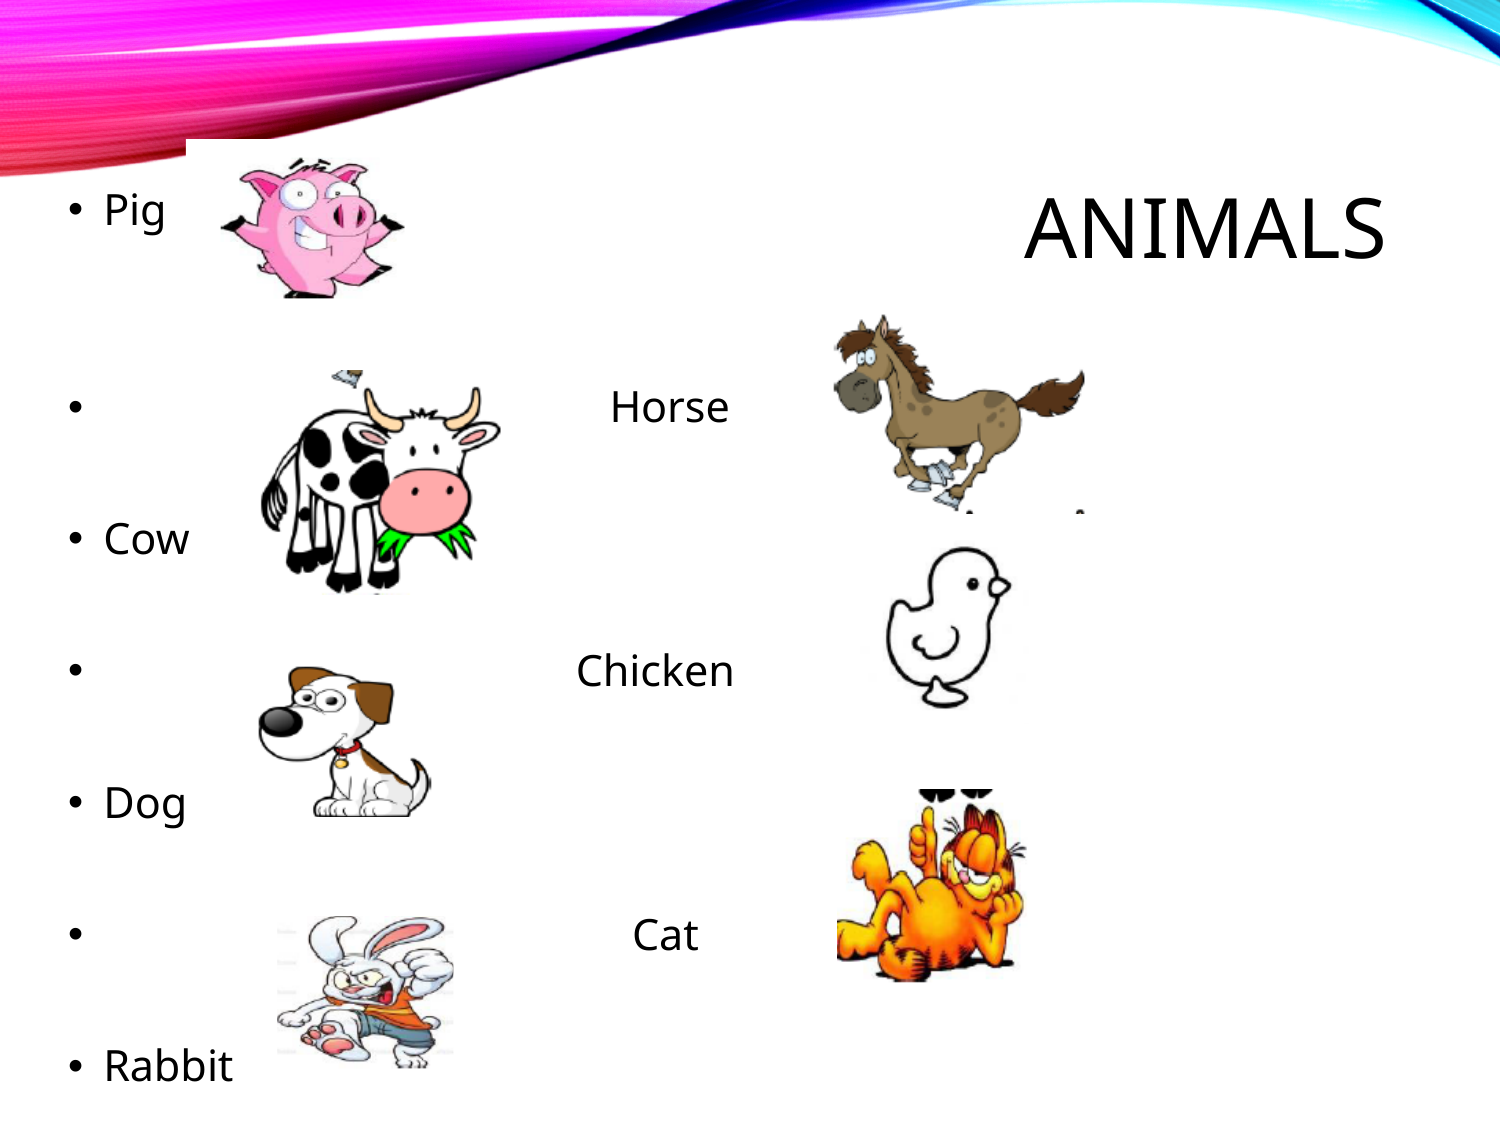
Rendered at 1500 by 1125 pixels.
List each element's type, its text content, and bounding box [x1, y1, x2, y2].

picture [837, 789, 1049, 1006]
picture [275, 915, 454, 1084]
picture [231, 649, 457, 817]
picture [857, 528, 1045, 724]
title animals [356, 125, 1403, 338]
picture [0, 0, 1500, 305]
list Pig Horse Cow Chicken Dog Cat Rabbit [53, 180, 1369, 1106]
picture [831, 304, 1106, 514]
picture [237, 370, 508, 595]
